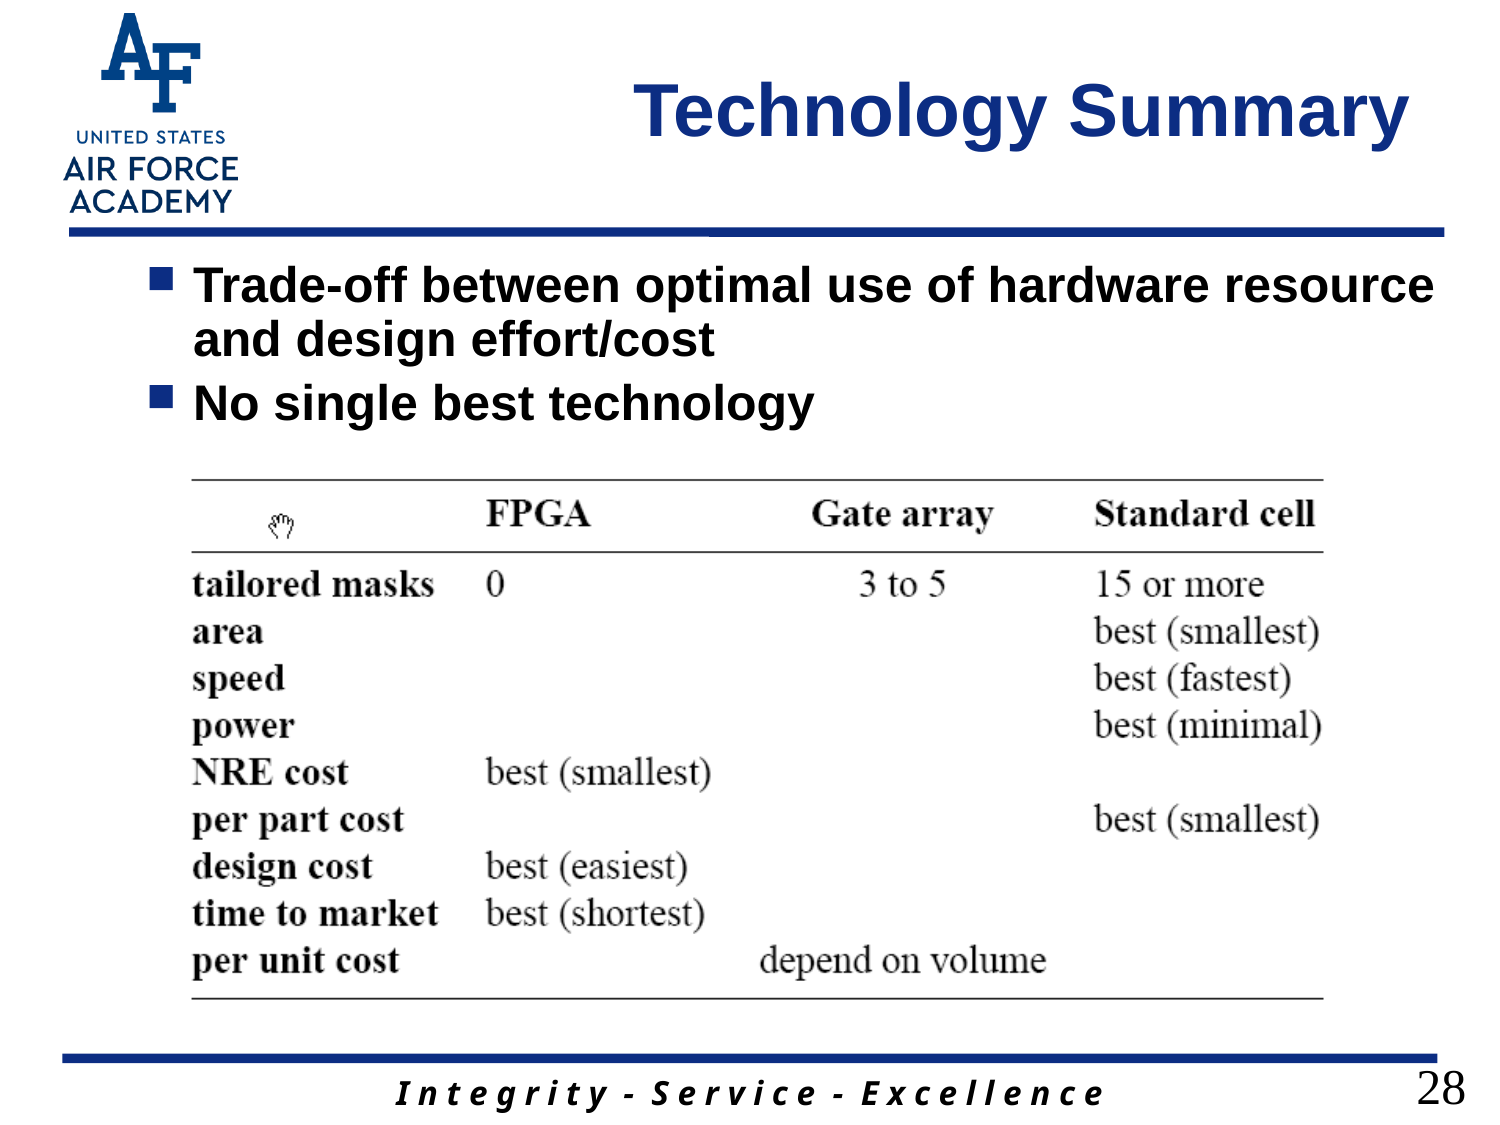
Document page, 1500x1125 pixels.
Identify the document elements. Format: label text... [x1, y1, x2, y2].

picture [137, 456, 1363, 1029]
list Trade-off between optimal use of hardware resource and design effort/cost No single best technology [131, 251, 1466, 962]
slide_number 28 [1131, 1046, 1482, 1125]
title Technology Summary [313, 12, 1427, 201]
picture [63, 13, 238, 213]
